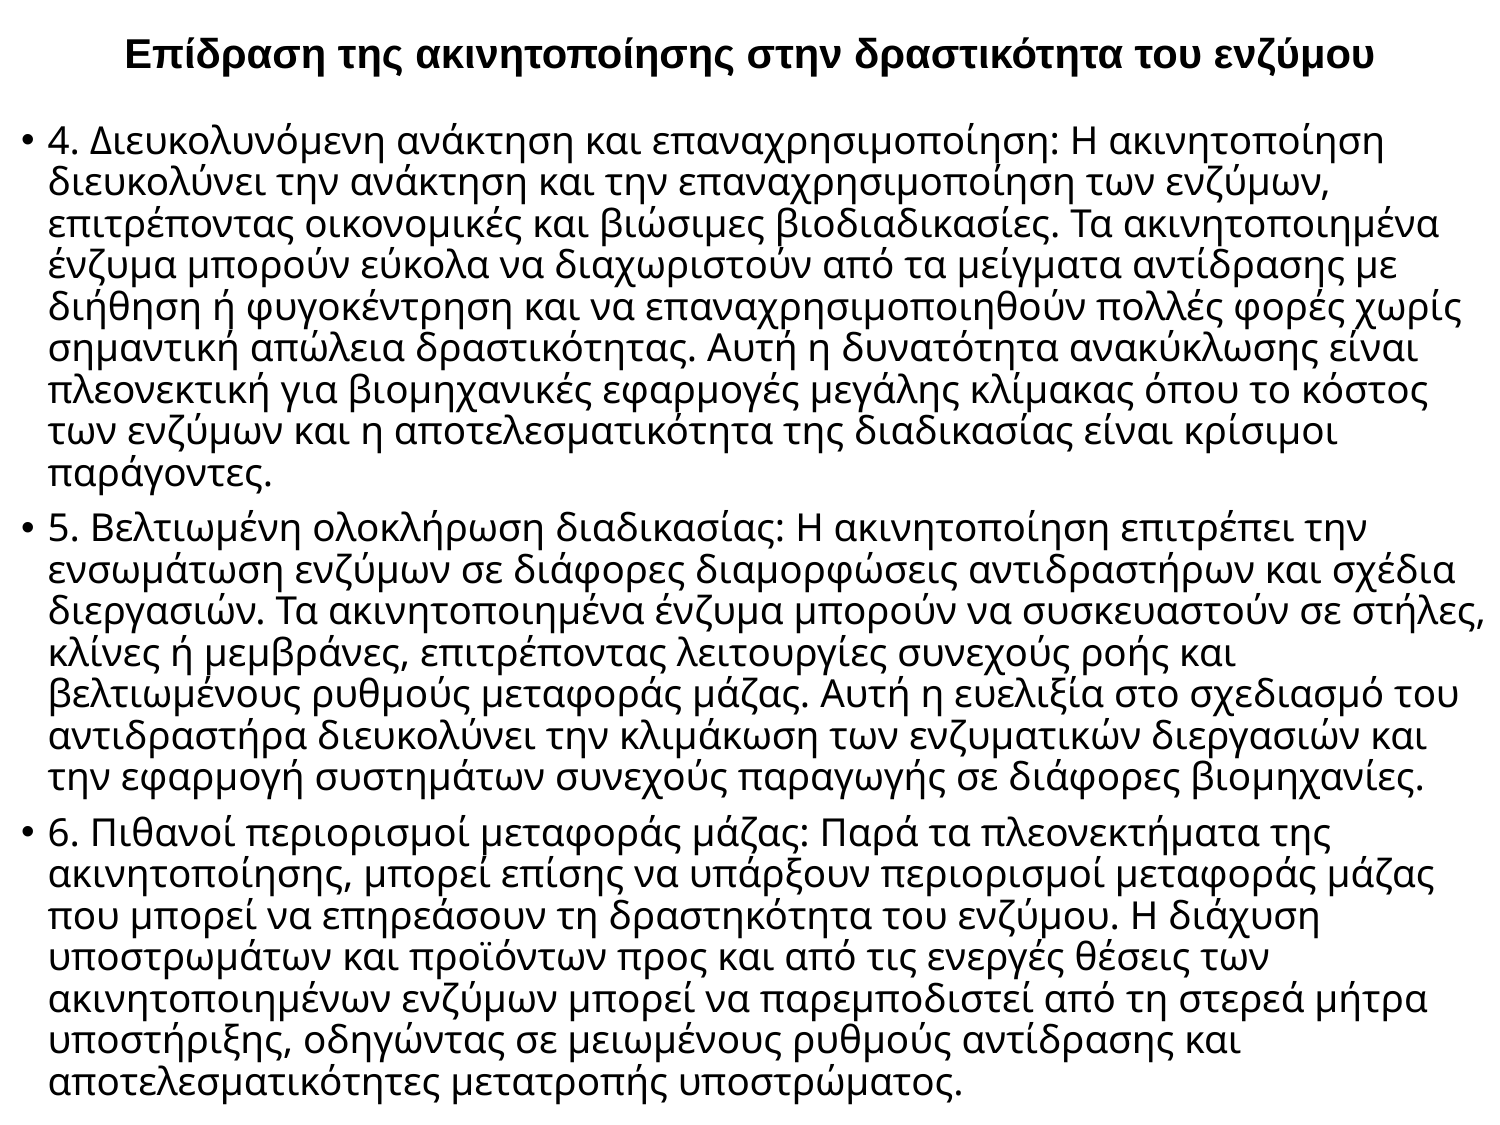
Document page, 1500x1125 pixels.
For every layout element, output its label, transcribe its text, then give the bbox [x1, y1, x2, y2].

text_box Επίδραση της ακινητοποίησης στην δραστικότητα του ενζύμου [0, 19, 1500, 84]
list 4. Διευκολυνόμενη ανάκτηση και επαναχρησιμοποίηση: Η ακινητοποίηση διευκολύνει την ανάκτηση και την επαναχρησιμοποίηση των ενζύμων, επιτρέποντας οικονομικές και βιώσιμες βιοδιαδικασίες. Τα ακινητοποιημένα ένζυμα μπορούν εύκολα να διαχωριστούν από τα μείγματα αντίδρασης με διήθηση ή φυγοκέντρηση και να επαναχρησιμοποιηθούν πολλές φορές χωρίς σημαντική απώλεια δραστικότητας. Αυτή η δυνατότητα ανακύκλωσης είναι πλεονεκτική για βιομηχανικές εφαρμογές μεγάλης κλίμακας όπου το κόστος των ενζύμων και η αποτελεσματικότητα της διαδικασίας είναι κρίσιμοι παράγοντες. 5. Βελτιωμένη ολοκλήρωση διαδικασίας: Η ακινητοποίηση επιτρέπει την ενσωμάτωση ενζύμων σε διάφορες διαμορφώσεις αντιδραστήρων και σχέδια διεργασιών. Τα ακινητοποιημένα ένζυμα μπορούν να συσκευαστούν σε στήλες, κλίνες ή μεμβράνες, επιτρέποντας λειτουργίες συνεχούς ροής και βελτιωμένους ρυθμούς μεταφοράς μάζας. Αυτή η ευελιξία στο σχεδιασμό του αντιδραστήρα διευκολύνει την κλιμάκωση των ενζυματικών διεργασιών και την εφαρμογή συστημάτων συνεχούς παραγωγής σε διάφορες βιομηχανίες. 6. Πιθανοί περιορισμοί μεταφοράς μάζας: Παρά τα πλεονεκτήματα της ακινητοποίησης, μπορεί επίσης να υπάρξουν περιορισμοί μεταφοράς μάζας που μπορεί να επηρεάσουν τη δραστηκότητα του ενζύμου. Η διάχυση υποστρωμάτων και προϊόντων προς και από τις ενεργές θέσεις των ακινητοποιημένων ενζύμων μπορεί να παρεμποδιστεί από τη στερεά μήτρα υποστήριξης, οδηγώντας σε μειωμένους ρυθμούς αντίδρασης και αποτελεσματικότητες μετατροπής υποστρώματος. [5, 113, 1500, 1125]
